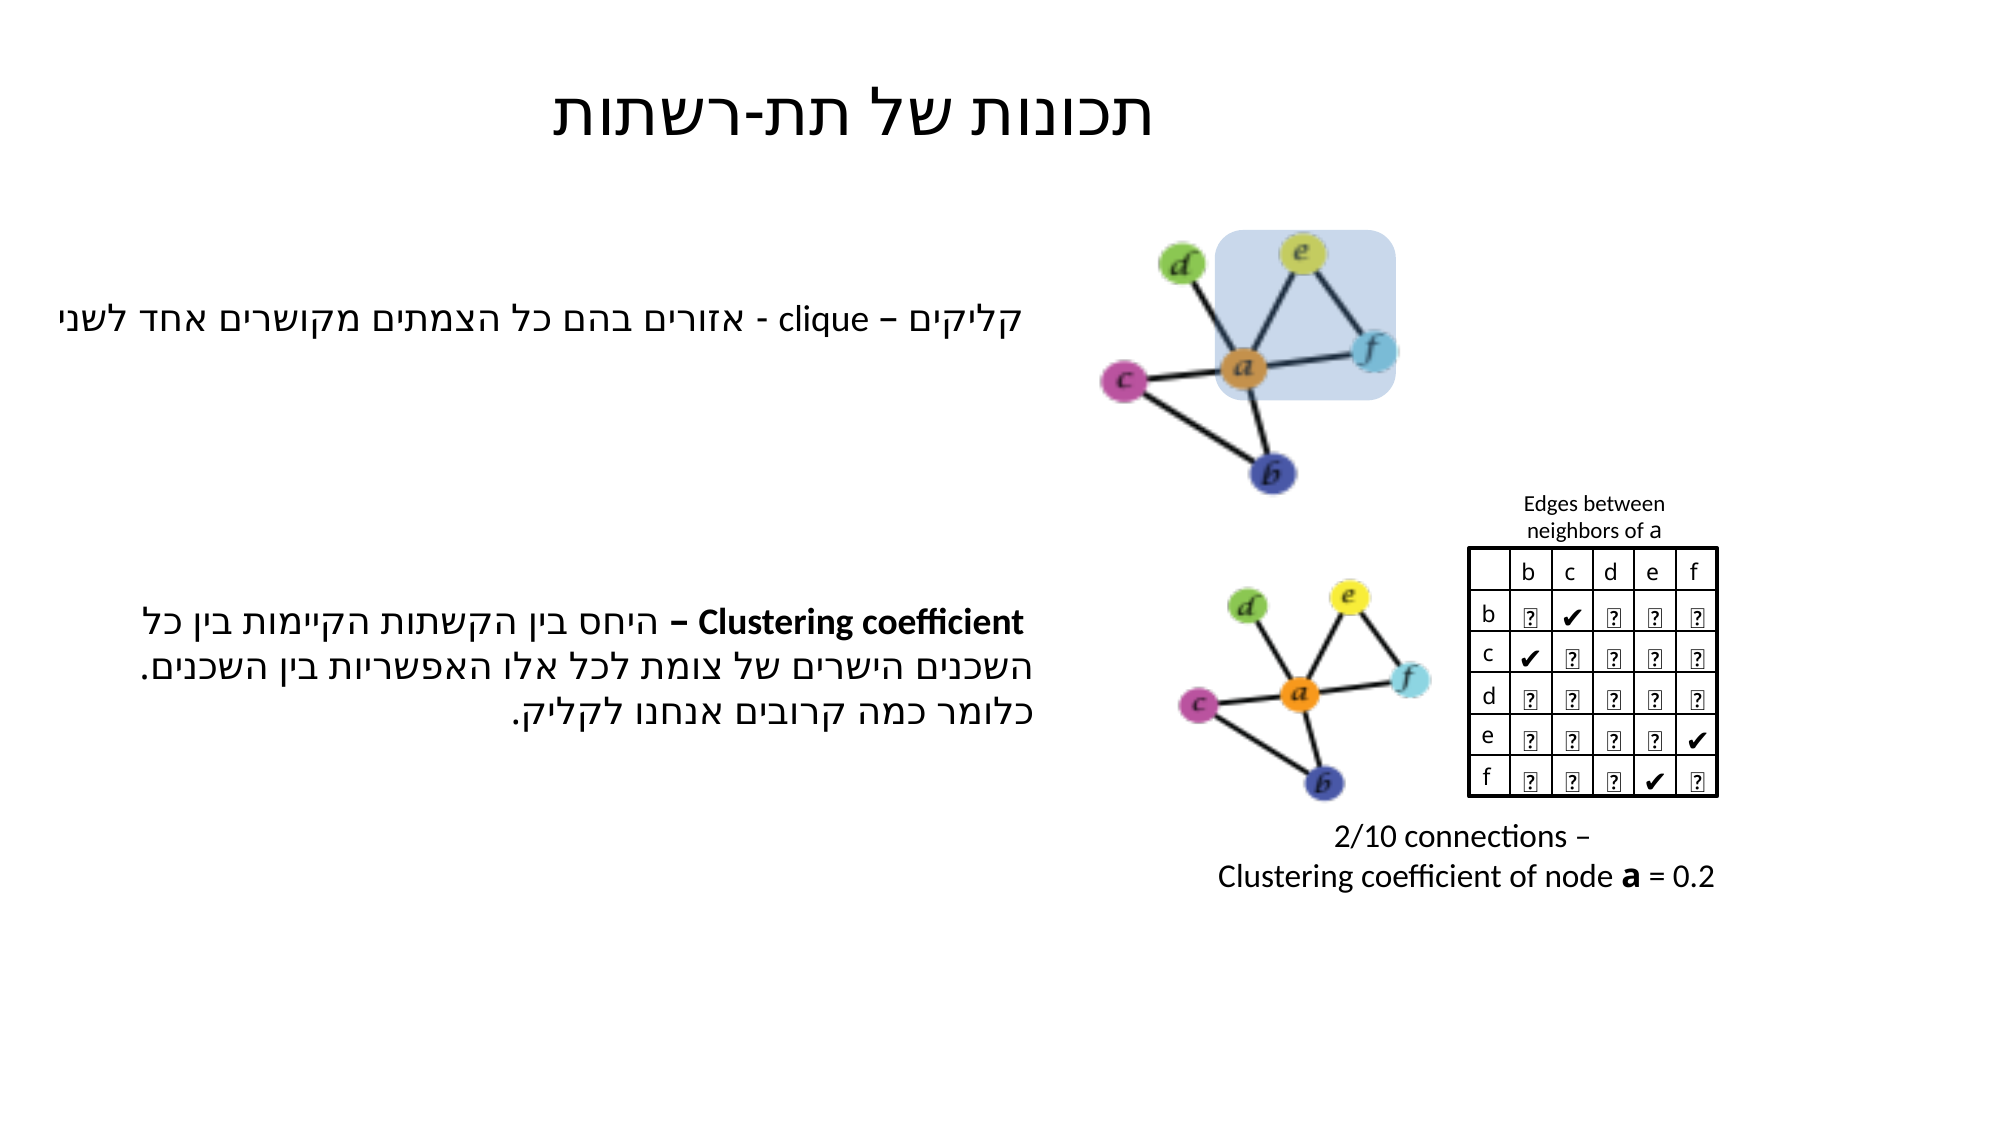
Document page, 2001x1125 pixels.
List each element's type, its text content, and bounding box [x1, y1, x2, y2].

text_box Edges between neighbors of a [1509, 481, 1686, 546]
picture [1134, 562, 1453, 806]
title תכונות של תת-רשתות [113, 61, 1598, 156]
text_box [1049, 212, 1425, 501]
text_box Clustering coefficient – היחס בין הקשתות הקיימות בין כל השכנים הישרים של צומת לכל אלו האפשריות בין השכנים. כלומר כמה קרובים אנחנו לקליק. [68, 589, 1050, 740]
text_box קליקים – clique - אזורים בהם כל הצמתים מקושרים אחד לשני [42, 241, 1039, 347]
text_box 2/10 connections – Clustering coefficient of node a = 0.2 [1203, 806, 1730, 902]
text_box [1466, 548, 1729, 807]
